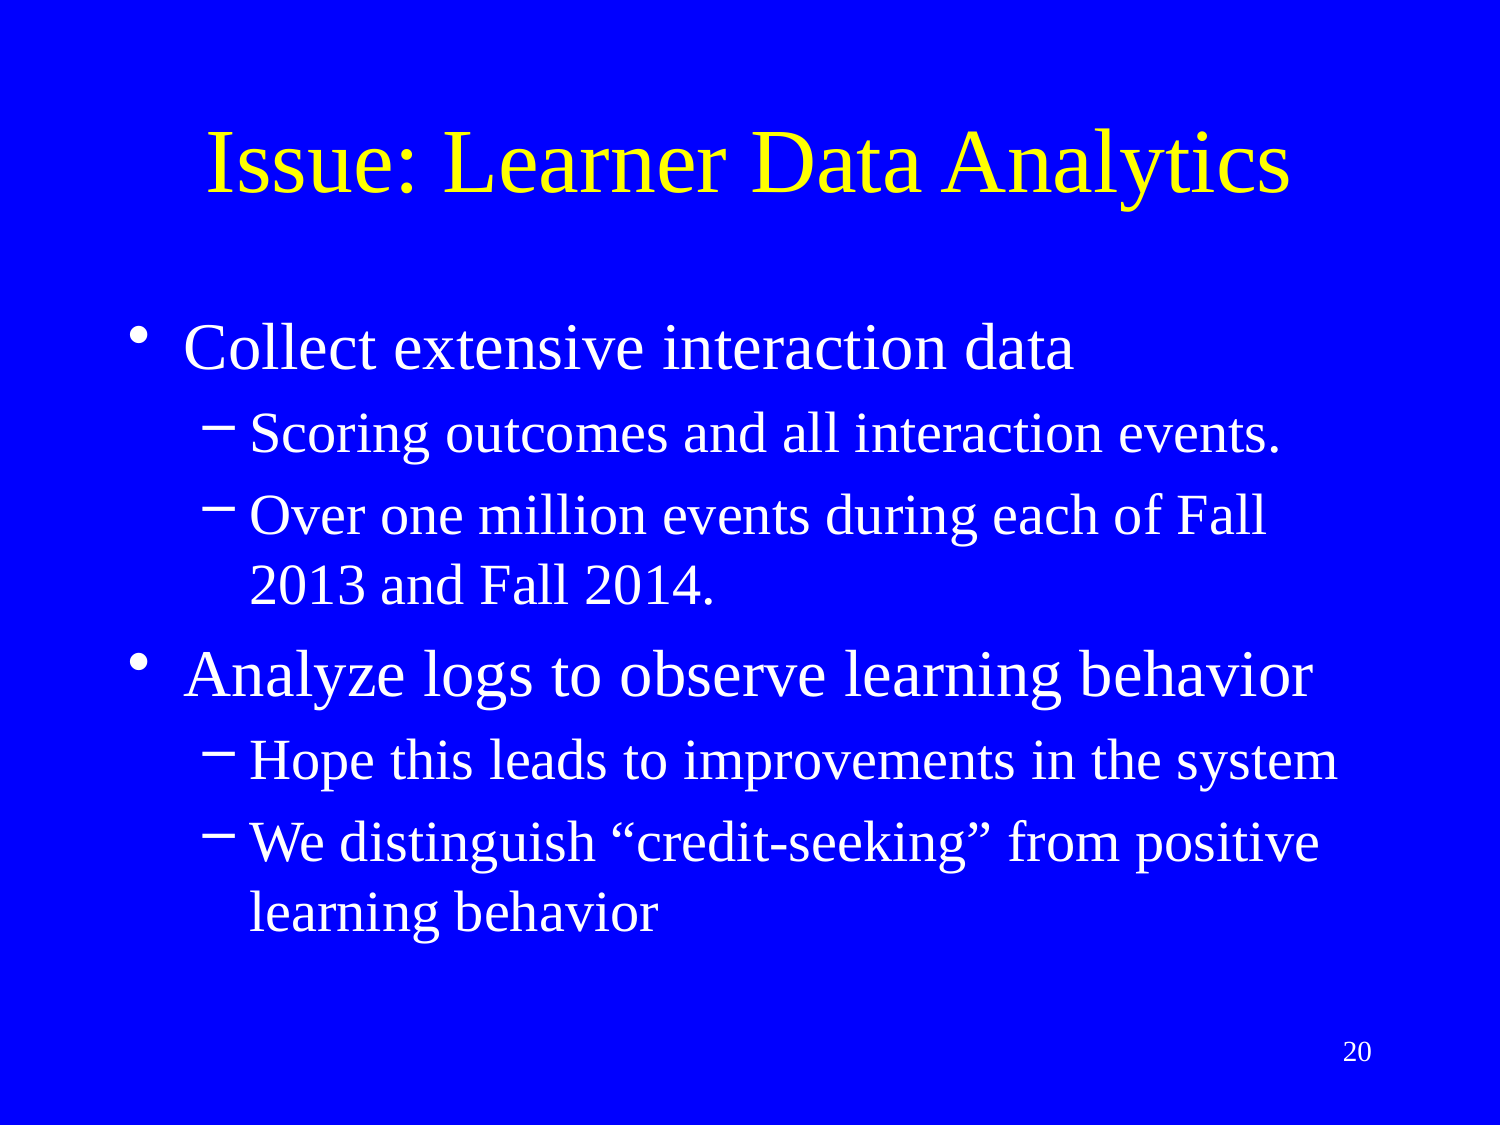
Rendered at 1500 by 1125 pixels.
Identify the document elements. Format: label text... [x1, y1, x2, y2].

slide_number 20 [1074, 1024, 1388, 1101]
title Issue: Learner Data Analytics [112, 62, 1388, 251]
list Collect extensive interaction data Scoring outcomes and all interaction events. Over one million events during each of Fall 2013 and Fall 2014. Analyze logs to observe learning behavior Hope this leads to improvements in the system We distinguish “credit-seeking” from positive learning behavior [112, 294, 1388, 971]
